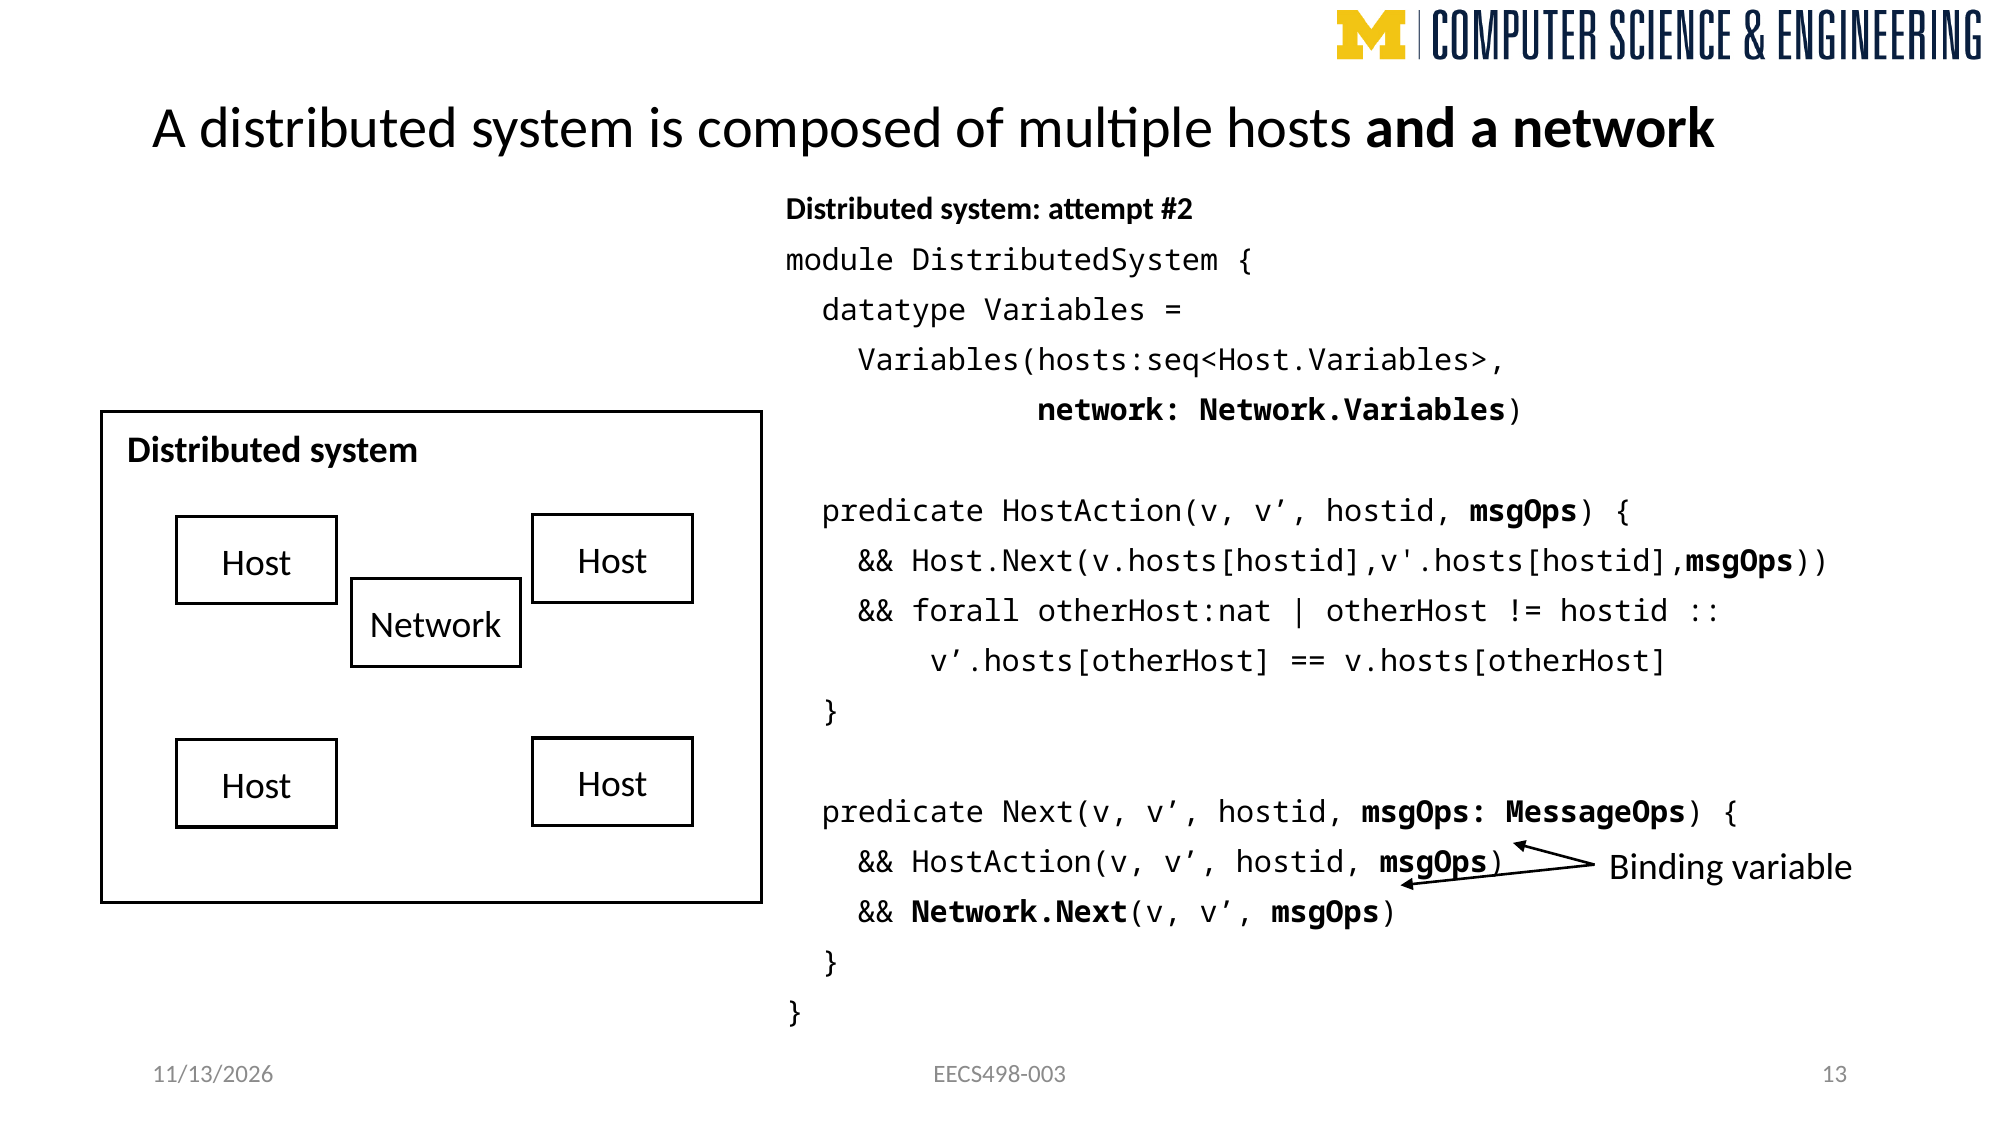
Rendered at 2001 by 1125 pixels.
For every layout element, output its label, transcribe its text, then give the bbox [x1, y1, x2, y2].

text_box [101, 411, 762, 903]
slide_number 13 [1412, 1043, 1863, 1103]
picture [1337, 9, 1981, 60]
footer EECS498-003 [662, 1042, 1338, 1103]
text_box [1400, 834, 1902, 896]
text_box Distributed system: attempt #2 module DistributedSystem { datatype Variables = Variables(hosts:seq<Host.Variables>, network: Network.Variables) predicate HostAction(v, v’, hostid, msgOps) { && Host.Next(v.hosts[hostid],v'.hosts[hostid],msgOps)) && forall otherHost:nat | otherHost != hostid :: v’.hosts[otherHost] == v.hosts[otherHost] } predicate Next(v, v’, hostid, msgOps: MessageOps) { && HostAction(v, v’, hostid, msgOps) && Network.Next(v, v’, msgOps) } } [770, 184, 1981, 1043]
list A distributed system is composed of multiple hosts and a network [137, 89, 1863, 186]
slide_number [137, 1042, 588, 1103]
